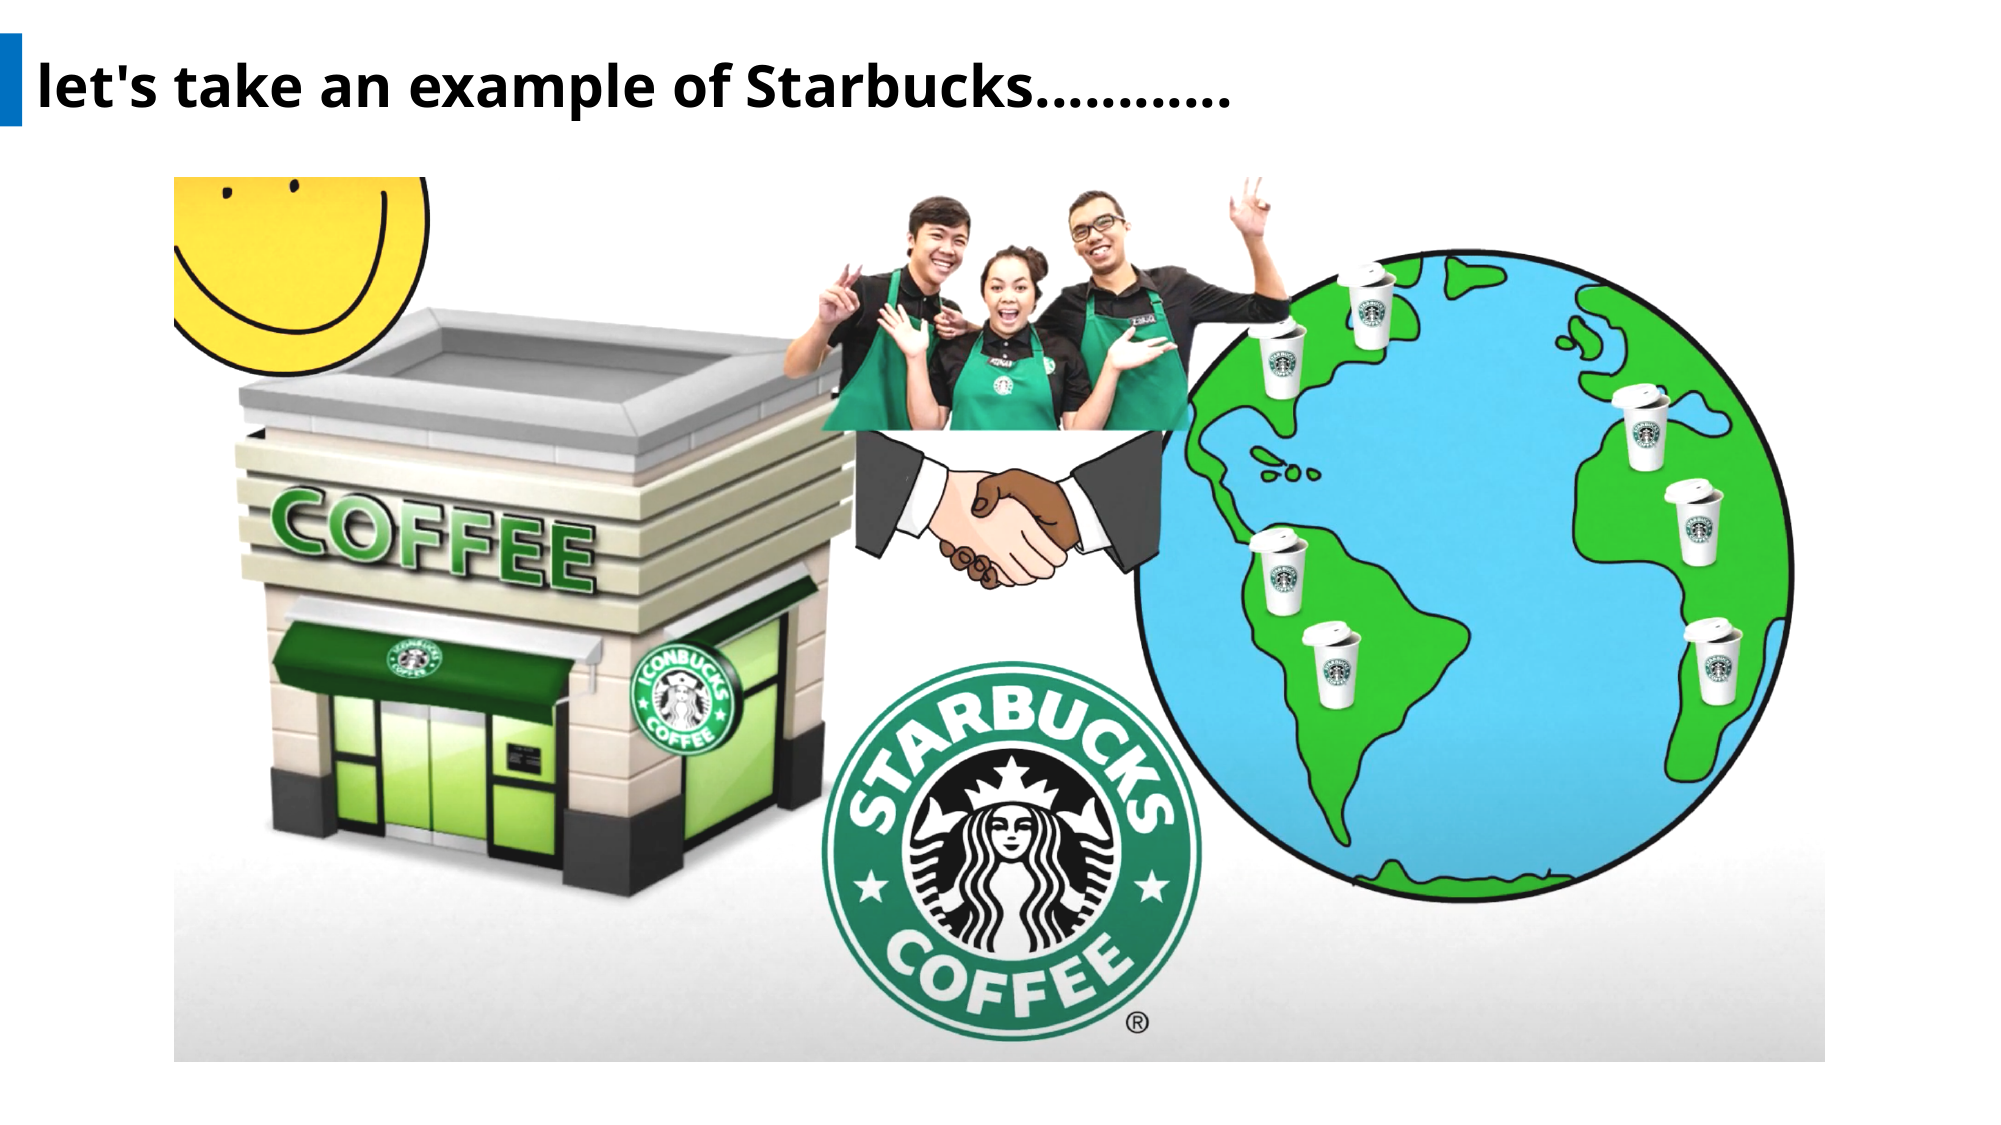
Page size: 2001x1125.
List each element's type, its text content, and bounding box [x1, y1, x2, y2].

text_box let's take an example of Starbucks............ [22, 42, 1374, 127]
picture [174, 177, 1825, 1062]
text_box [0, 32, 23, 128]
